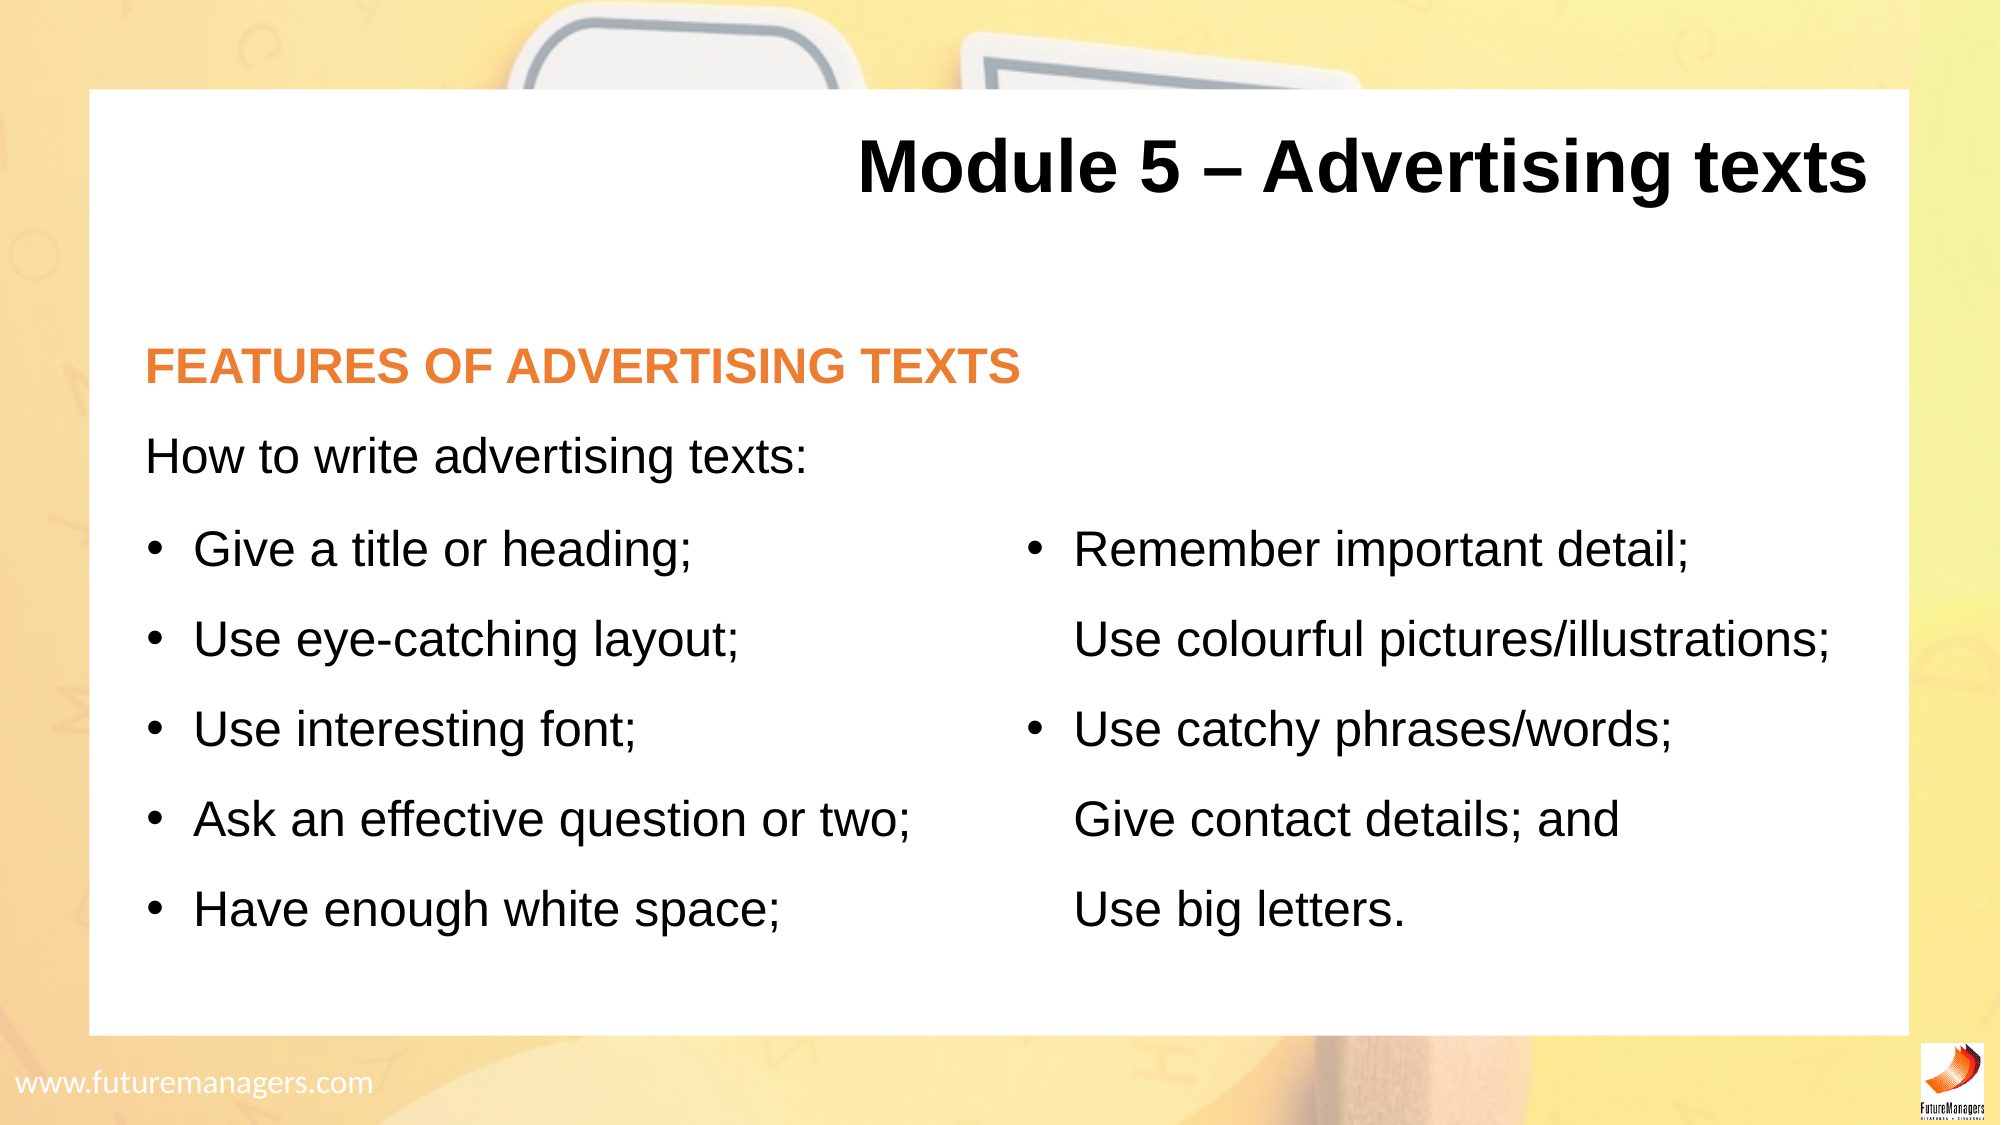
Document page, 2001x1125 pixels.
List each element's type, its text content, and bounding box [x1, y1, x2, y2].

picture [1921, 1043, 1984, 1120]
text_box FEATURES OF ADVERTISING TEXTS How to write advertising texts: [130, 295, 1869, 671]
text_box Module 5 – Advertising texts [740, 109, 1886, 215]
picture [0, 0, 740, 236]
text_box www.futuremanagers.com [0, 1052, 1447, 1108]
text_box [88, 88, 1910, 1037]
text_box Give a title or heading; Use eye-catching layout; Use interesting font; Ask an effective question or two; Have enough white space; Remember important detail; Use colourful pictures/illustrations; Use catchy phrases/words; Give contact details; and Use big letters. [131, 479, 1922, 1000]
